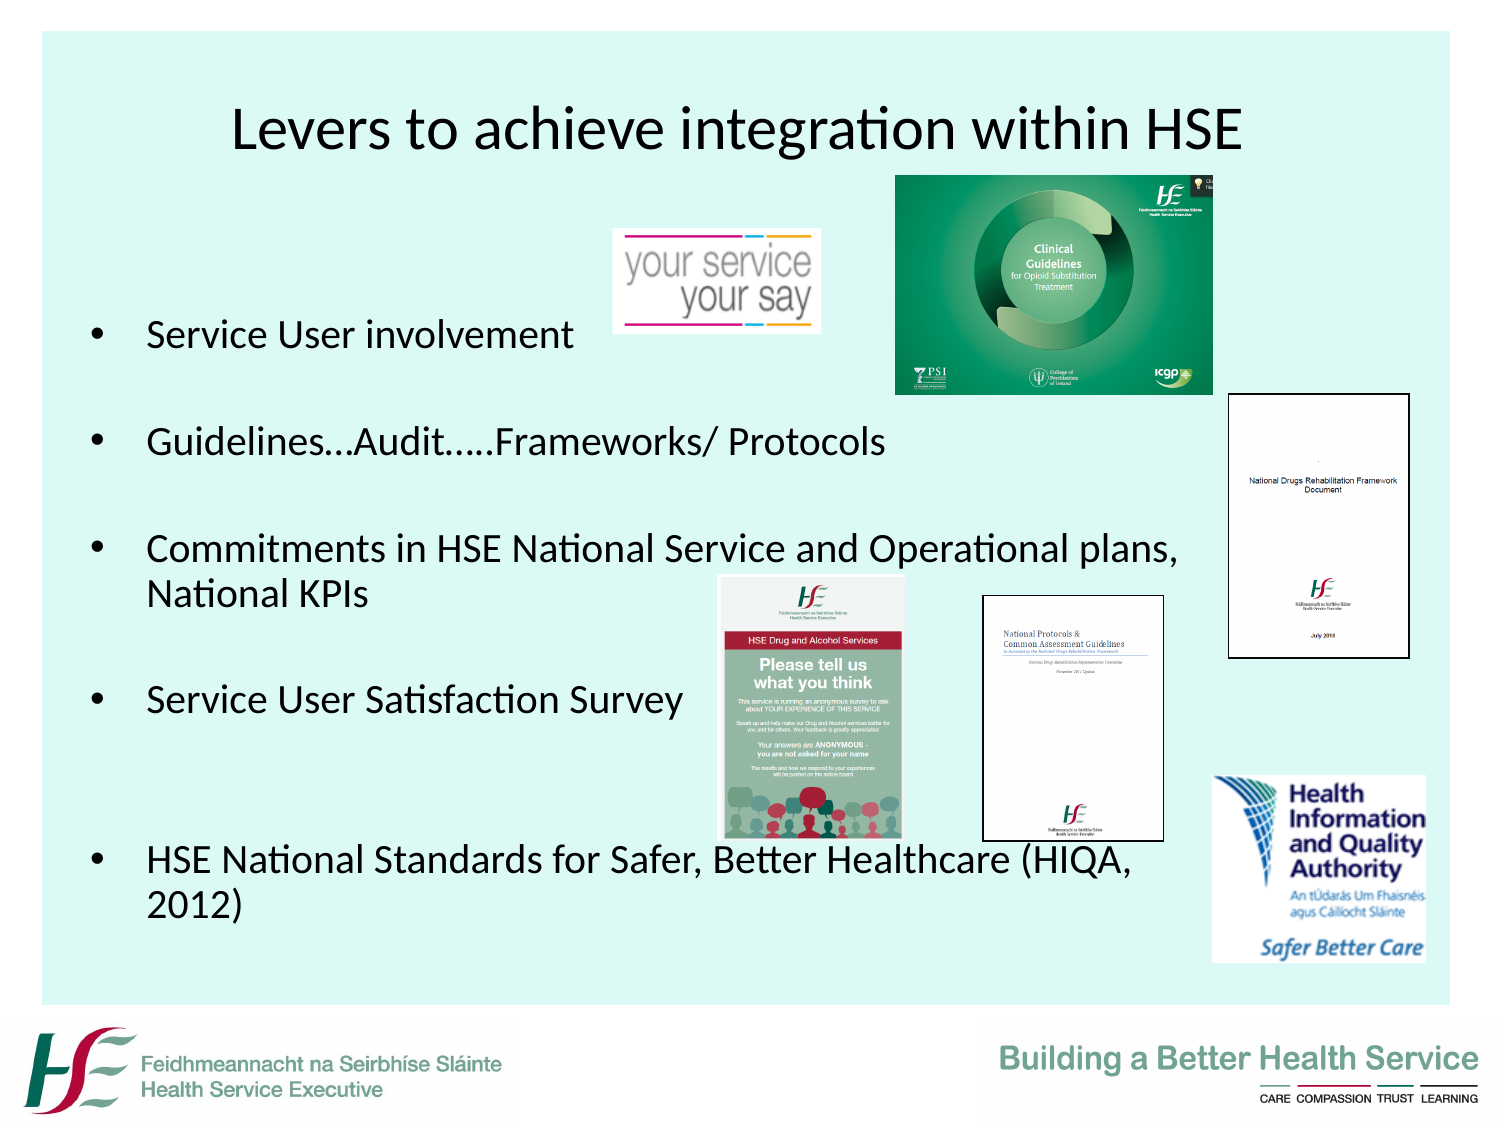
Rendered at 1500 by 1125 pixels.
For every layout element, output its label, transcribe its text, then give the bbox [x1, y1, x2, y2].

picture [612, 228, 822, 334]
picture [983, 596, 1163, 841]
list Service User involvement Guidelines…Audit…..Frameworks/ Protocols Commitments in HSE National Service and Operational plans, National KPIs Service User Satisfaction Survey HSE National Standards for Safer, Better Healthcare (HIQA, 2012) [75, 193, 1230, 1005]
picture [979, 1016, 1500, 1125]
picture [0, 1021, 516, 1125]
picture [1229, 394, 1409, 658]
picture [1212, 774, 1426, 963]
picture [717, 574, 905, 841]
title Levers to achieve integration within HSE [100, 31, 1376, 219]
picture [895, 175, 1213, 395]
